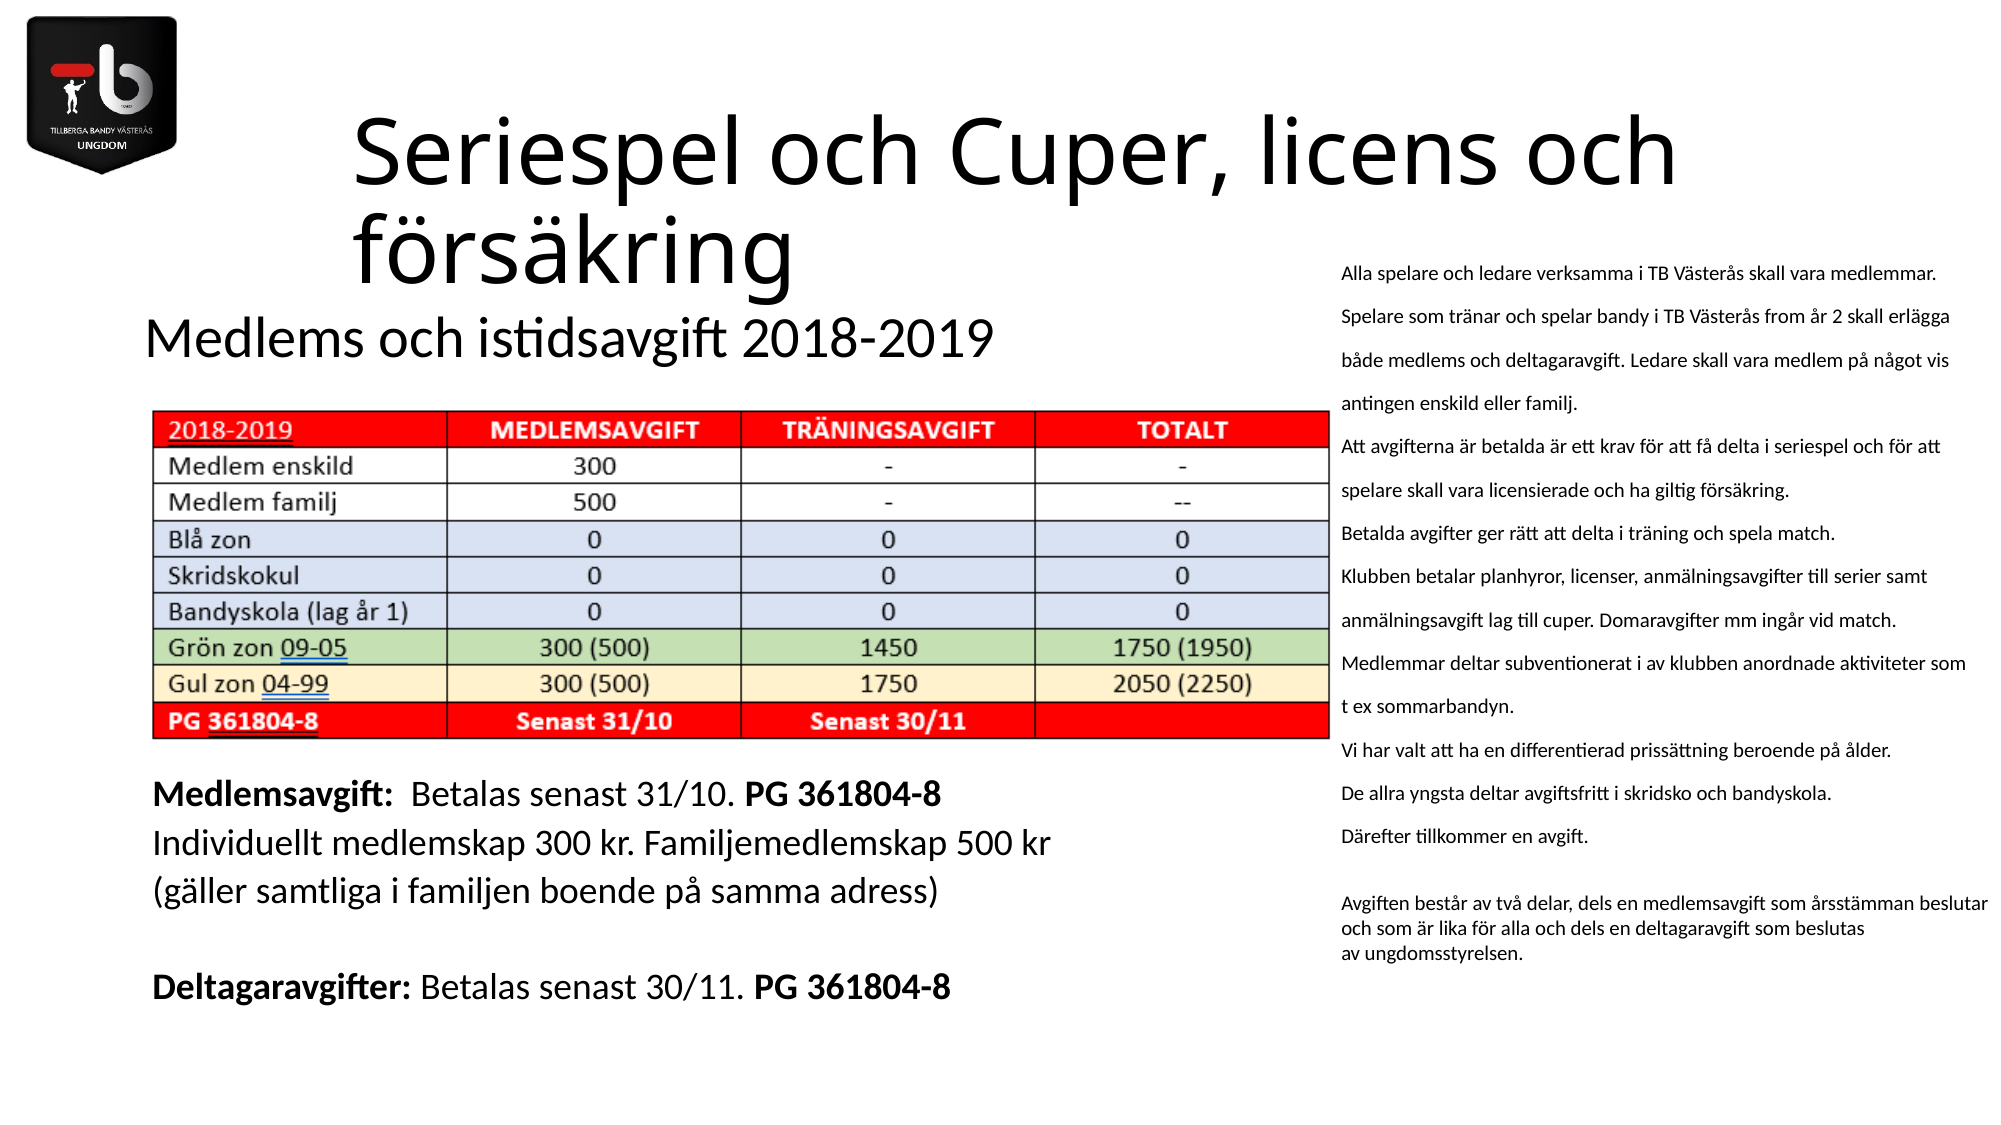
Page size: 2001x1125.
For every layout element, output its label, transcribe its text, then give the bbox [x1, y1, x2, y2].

title Seriespel och Cuper, licens och försäkring [344, 94, 2000, 298]
picture [26, 16, 177, 175]
text_box Alla spelare och ledare verksamma i TB Västerås skall vara medlemmar. Spelare som tränar och spelar bandy i TB Västerås from år 2 skall erlägga både medlems och deltagaravgift. Ledare skall vara medlem på något vis antingen enskild eller familj. Att avgifterna är betalda är ett krav för att få delta i seriespel och för att spelare skall vara licensierade och ha giltig försäkring. Betalda avgifter ger rätt att delta i träning och spela match. Klubben betalar planhyror, licenser, anmälningsavgifter till serier samt anmälningsavgift lag till cuper. Domaravgifter mm ingår vid match. Medlemmar deltar subventionerat i av klubben anordnade aktiviteter som t ex sommarbandyn. Vi har valt att ha en differentierad prissättning beroende på ålder. De allra yngsta deltar avgiftsfritt i skridsko och bandyskola. Därefter tillkommer en avgift. Avgiften består av två delar, dels en medlemsavgift som årsstämman beslutar och som är lika för alla och dels en deltagaravgift som beslutas av ungdomsstyrelsen. [1326, 250, 2000, 972]
picture [137, 391, 1352, 755]
text_box Medlemsavgift: Betalas senast 31/10. PG 361804-8 Individuellt medlemskap 300 kr. Familjemedlemskap 500 kr (gäller samtliga i familjen boende på samma adress) Deltagaravgifter: Betalas senast 30/11. PG 361804-8 [137, 758, 1138, 1015]
list Medlems och istidsavgift 2018-2019 [136, 298, 1863, 1014]
